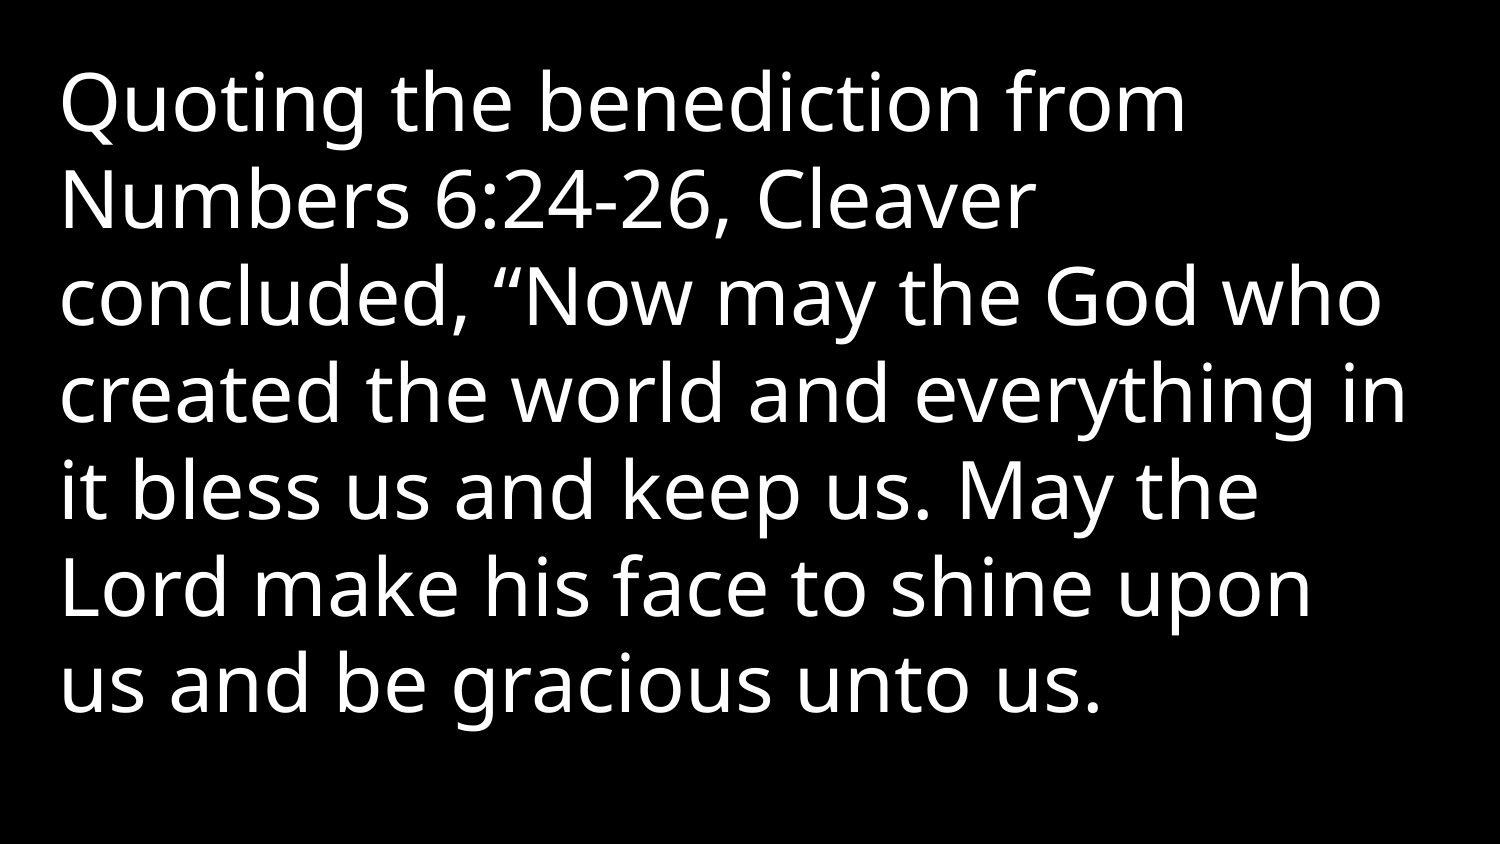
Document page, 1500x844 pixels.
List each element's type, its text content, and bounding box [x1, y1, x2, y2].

list Quoting the benediction from Numbers 6:24-26, Cleaver concluded, “Now may the God who created the world and everything in it bless us and keep us. May the Lord make his face to shine upon us and be gracious unto us. [50, 46, 1425, 810]
